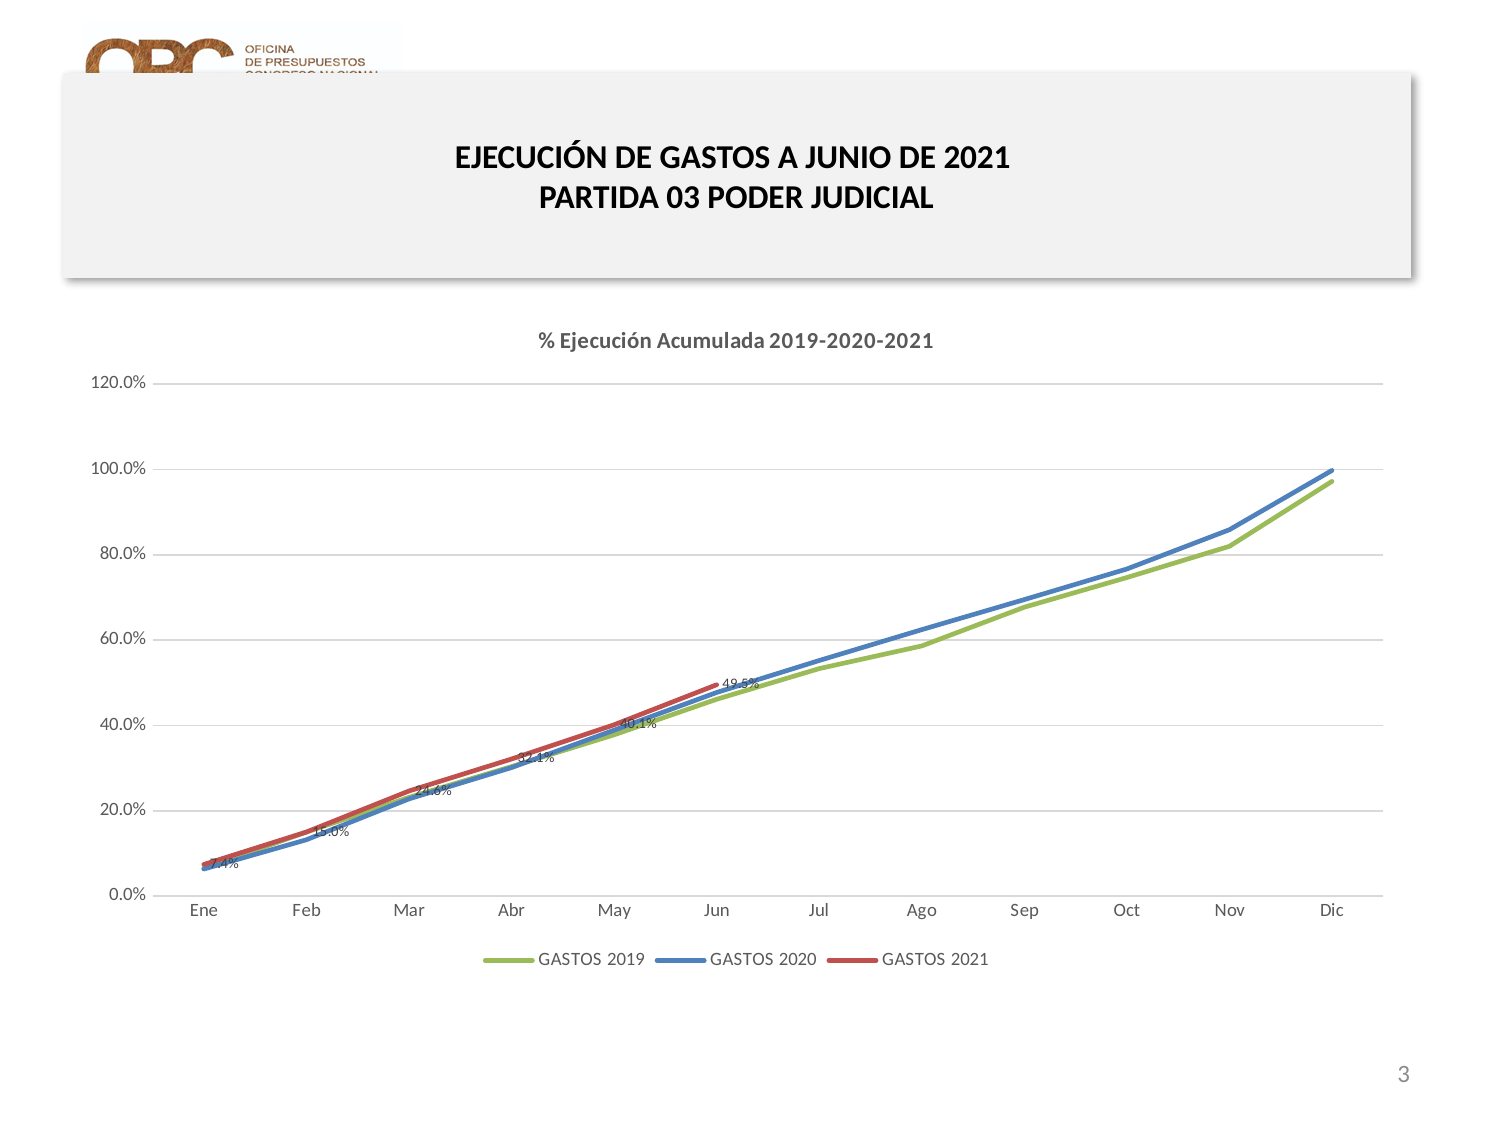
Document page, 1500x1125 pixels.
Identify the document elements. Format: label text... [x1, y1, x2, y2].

slide_number 3 [1074, 1042, 1425, 1103]
chart [63, 302, 1411, 977]
picture [82, 22, 403, 73]
title EJECUCIÓN DE GASTOS A JUNIO DE 2021 PARTIDA 03 PODER JUDICIAL [63, 73, 1411, 278]
